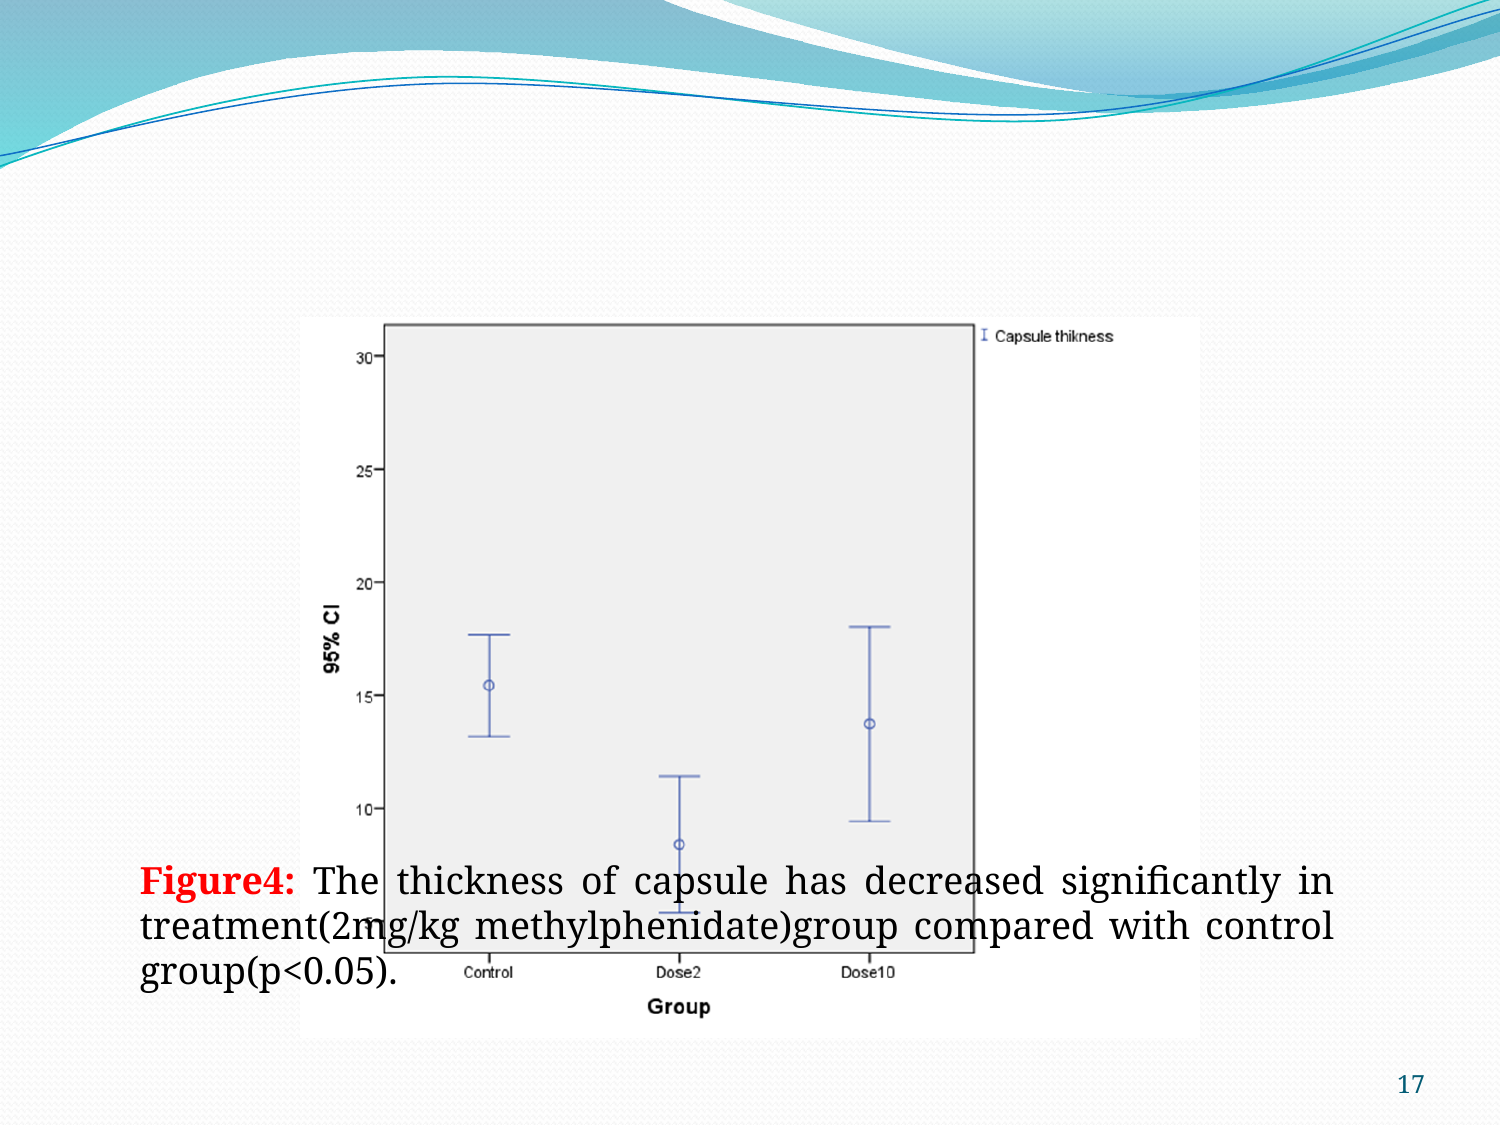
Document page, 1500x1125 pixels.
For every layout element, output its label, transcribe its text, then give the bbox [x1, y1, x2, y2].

title [293, 849, 299, 1045]
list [300, 317, 1200, 1038]
text_box Figure4: The thickness of capsule has decreased significantly in treatment(2mg/kg methylphenidate)group compared with control group(p<0.05). [1205, 849, 1350, 1045]
text_box Figure4: The thickness of capsule has decreased significantly in treatment(2mg/kg methylphenidate)group compared with control group(p<0.05). [125, 849, 295, 1045]
slide_number 17 [1299, 1042, 1425, 1103]
title [1200, 849, 1206, 1045]
